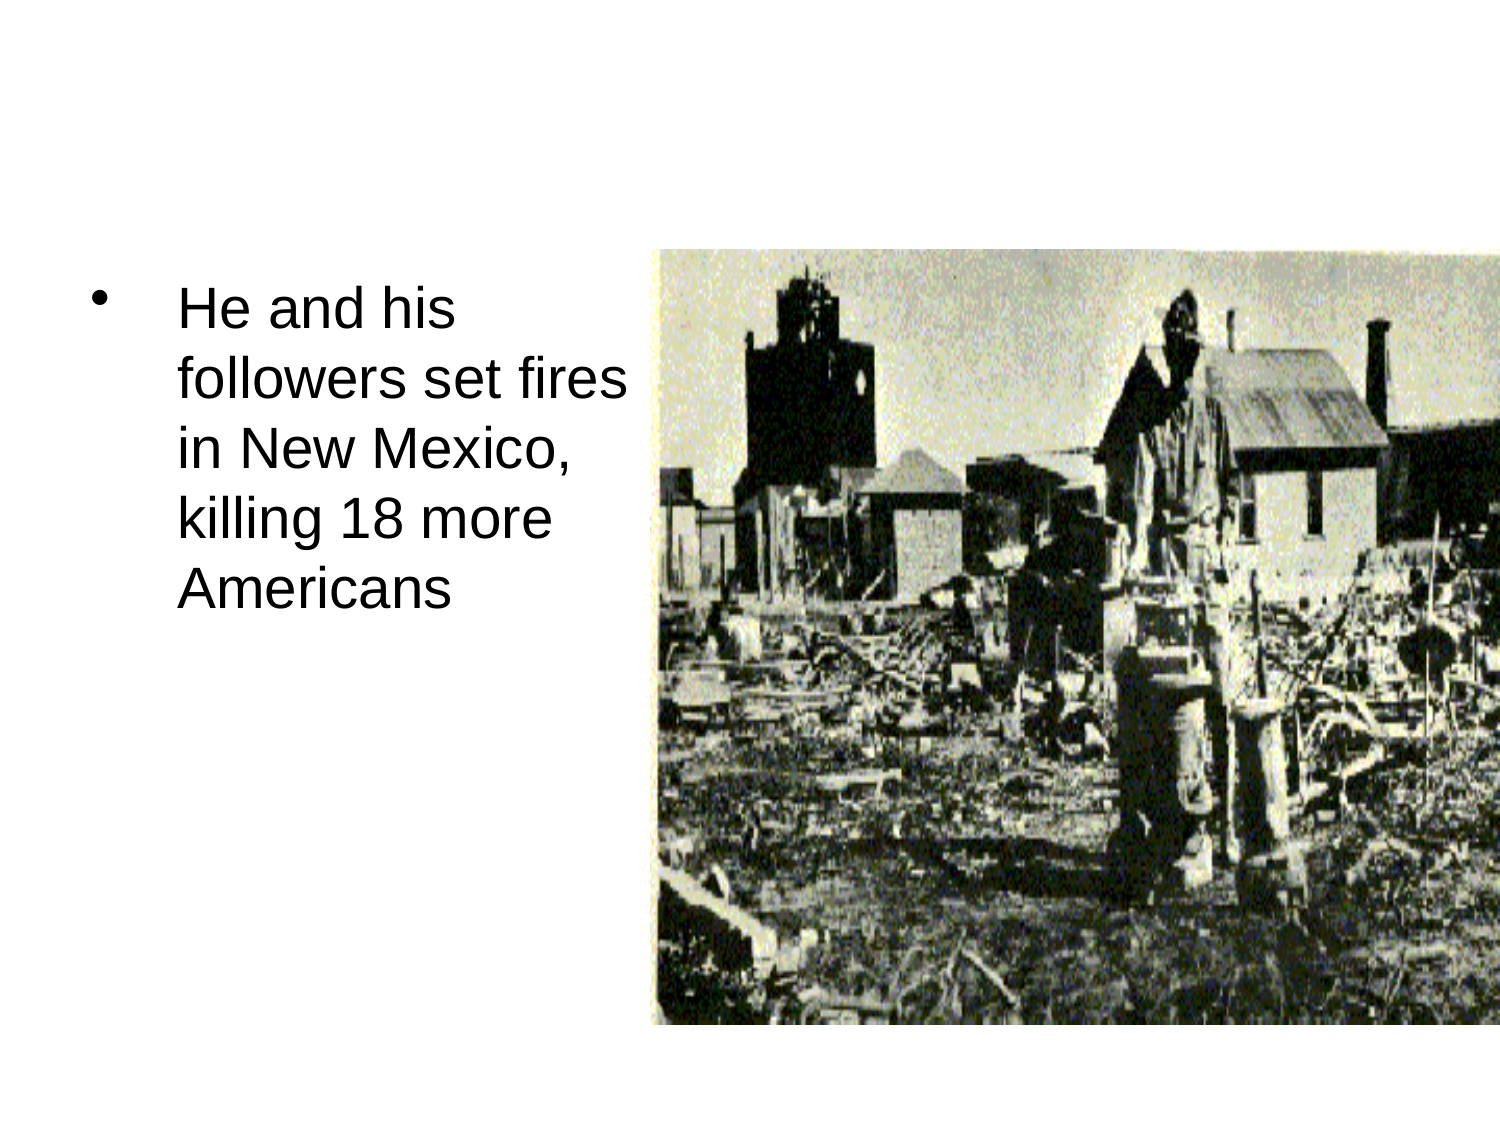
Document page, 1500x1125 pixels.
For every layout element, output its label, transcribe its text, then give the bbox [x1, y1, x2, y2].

list He and his followers set fires in New Mexico, killing 18 more Americans [75, 262, 644, 1005]
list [649, 249, 1500, 1026]
